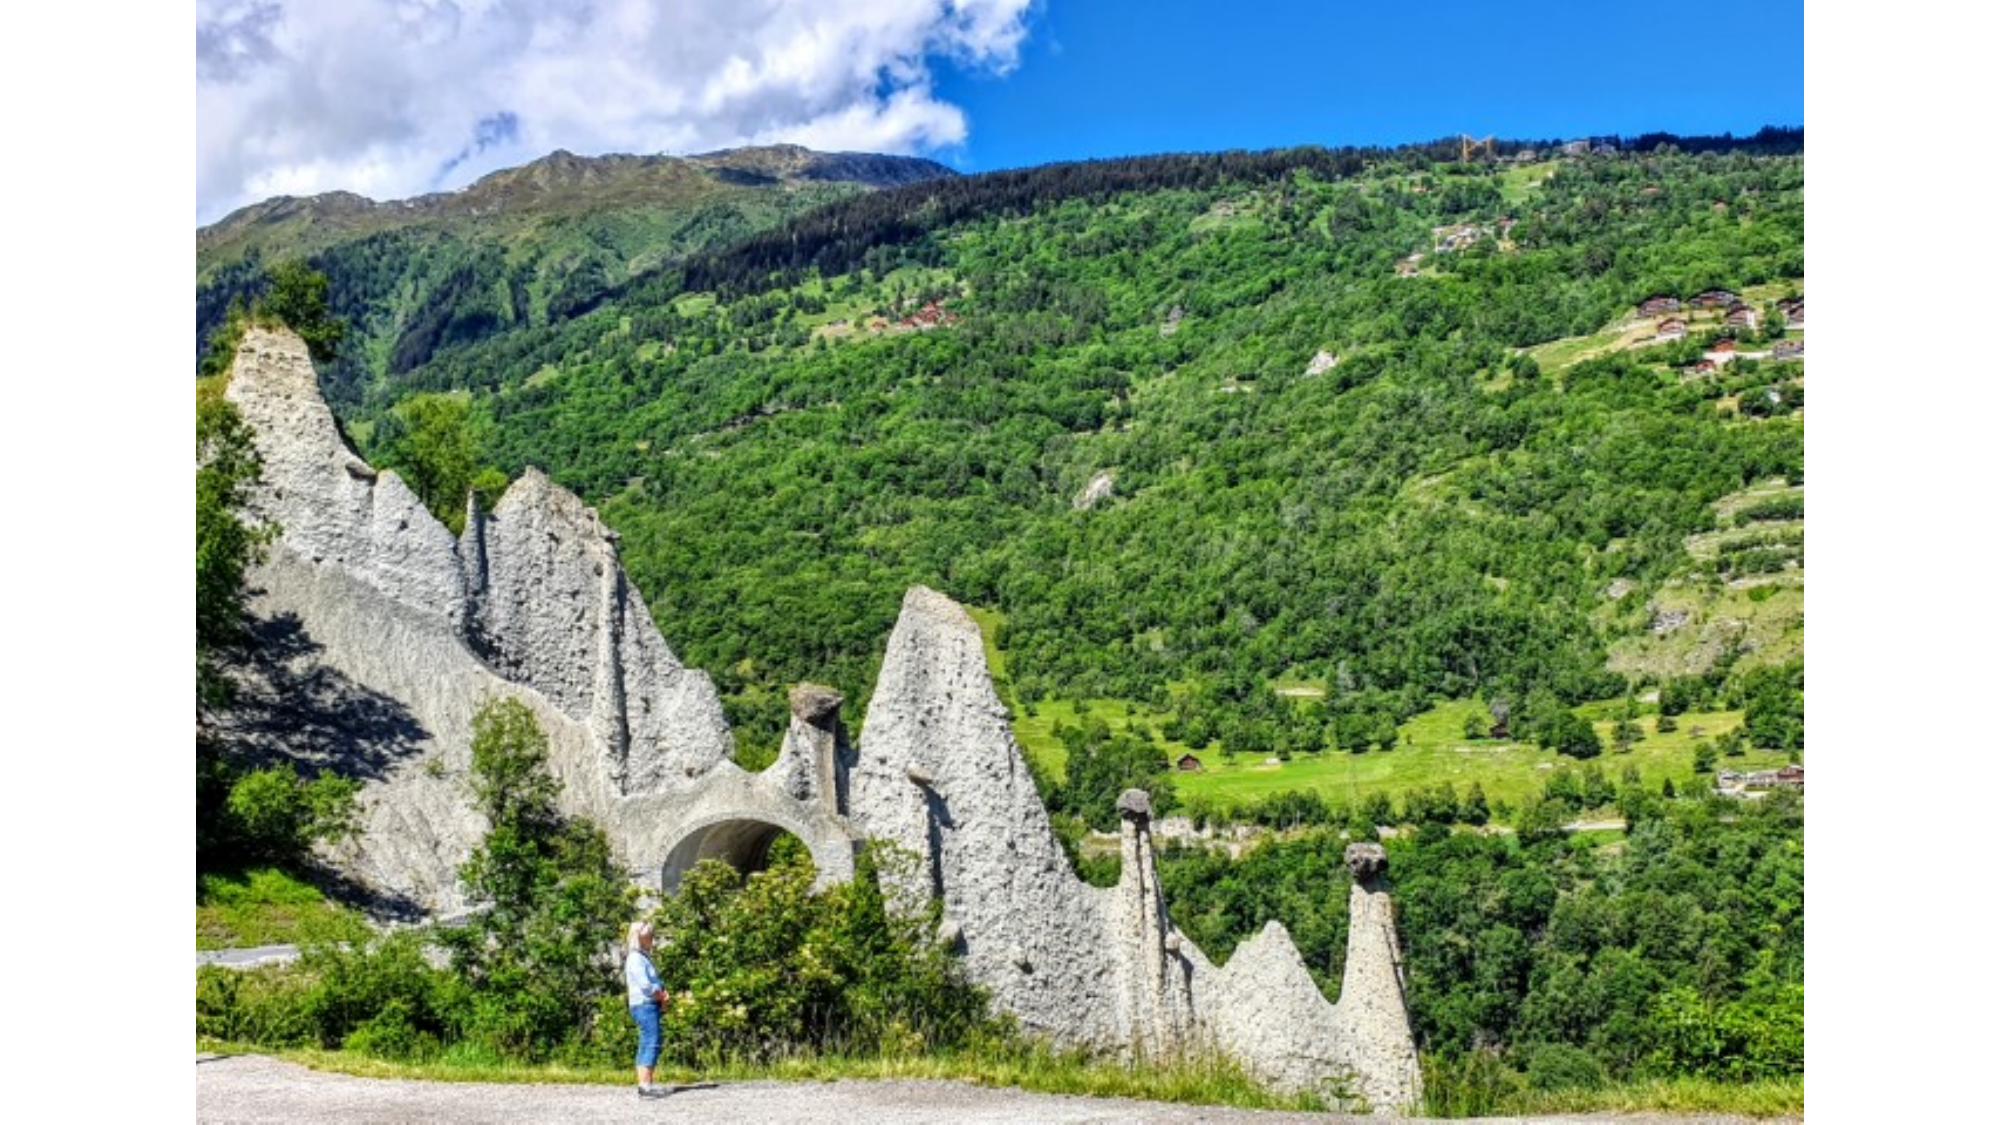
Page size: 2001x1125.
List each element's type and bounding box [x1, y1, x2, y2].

picture [196, 0, 1804, 1125]
